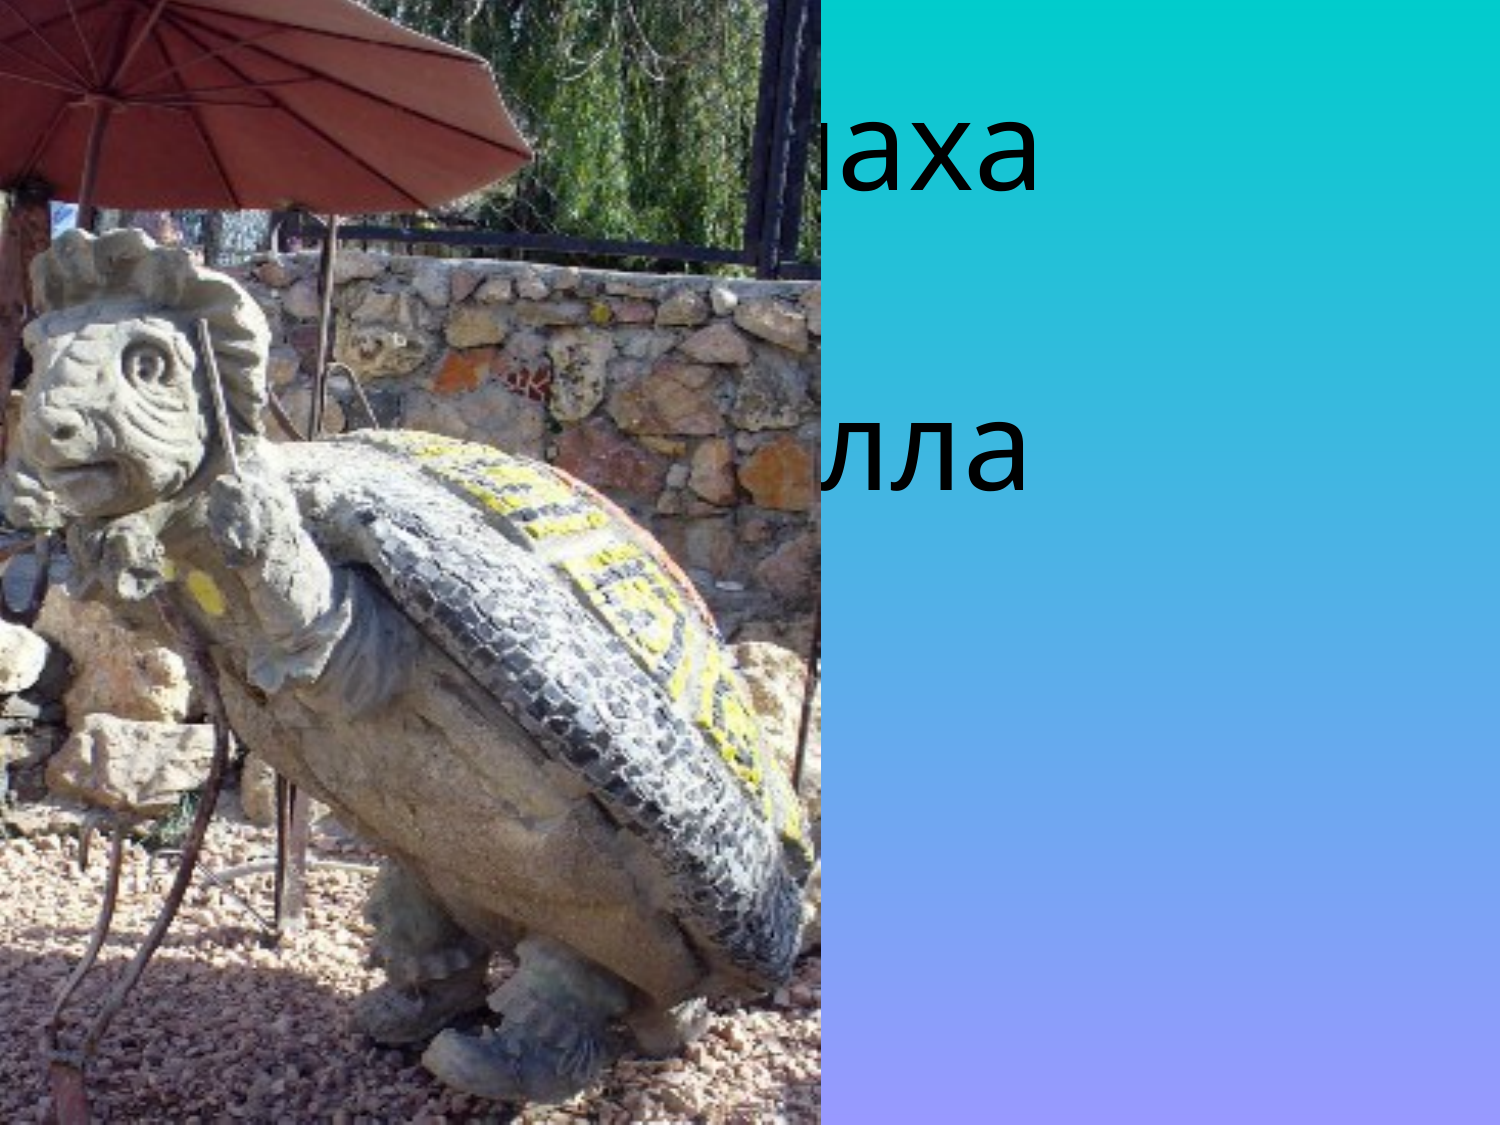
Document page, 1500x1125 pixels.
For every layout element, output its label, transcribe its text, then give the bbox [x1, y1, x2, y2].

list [0, 0, 822, 1125]
title Черепаха Тортилла [826, 45, 1425, 386]
